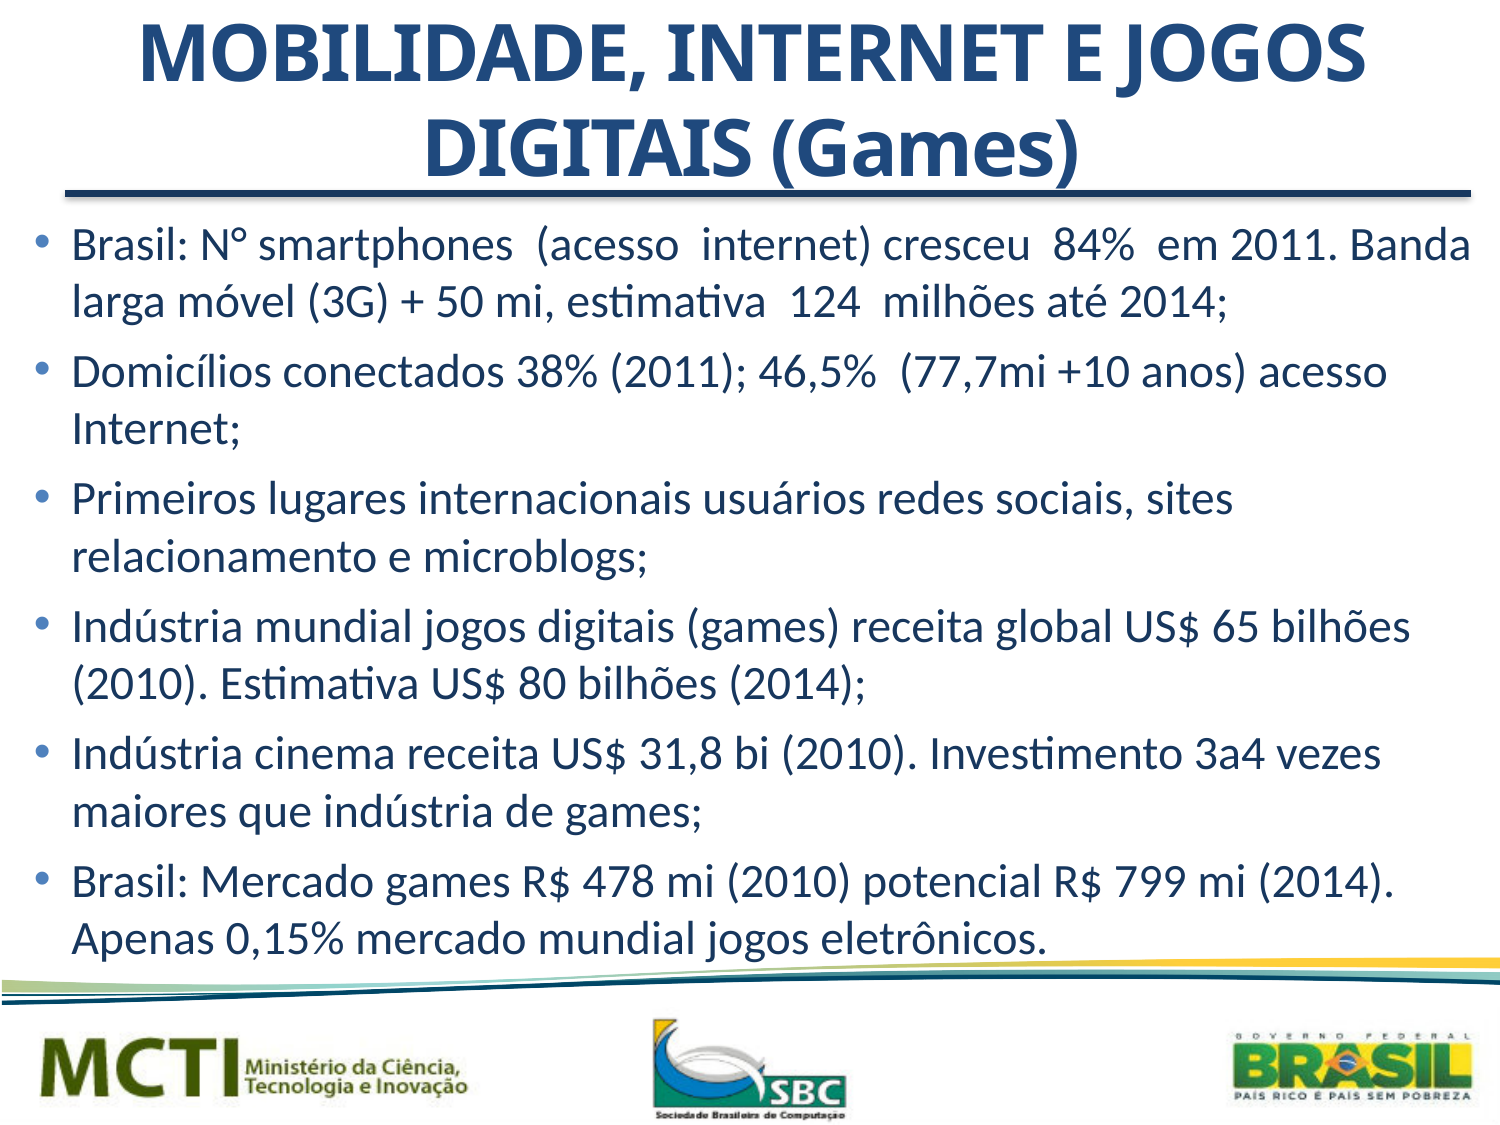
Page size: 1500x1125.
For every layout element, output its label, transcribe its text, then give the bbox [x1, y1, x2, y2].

text_box Brasil: N° smartphones (acesso internet) cresceu 84% em 2011. Banda larga móvel (3G) + 50 mi, estimativa 124 milhões até 2014; Domicílios conectados 38% (2011); 46,5% (77,7mi +10 anos) acesso Internet; Primeiros lugares internacionais usuários redes sociais, sites relacionamento e microblogs; Indústria mundial jogos digitais (games) receita global US$ 65 bilhões (2010). Estimativa US$ 80 bilhões (2014); Indústria cinema receita US$ 31,8 bi (2010). Investimento 3a4 vezes maiores que indústria de games; Brasil: Mercado games R$ 478 mi (2010) potencial R$ 799 mi (2014). Apenas 0,15% mercado mundial jogos eletrônicos. [0, 204, 1500, 953]
picture [1, 953, 1500, 1000]
picture [0, 980, 1500, 1125]
text_box MOBILIDADE, INTERNET E JOGOS DIGITAIS (Games) [0, 0, 1500, 194]
